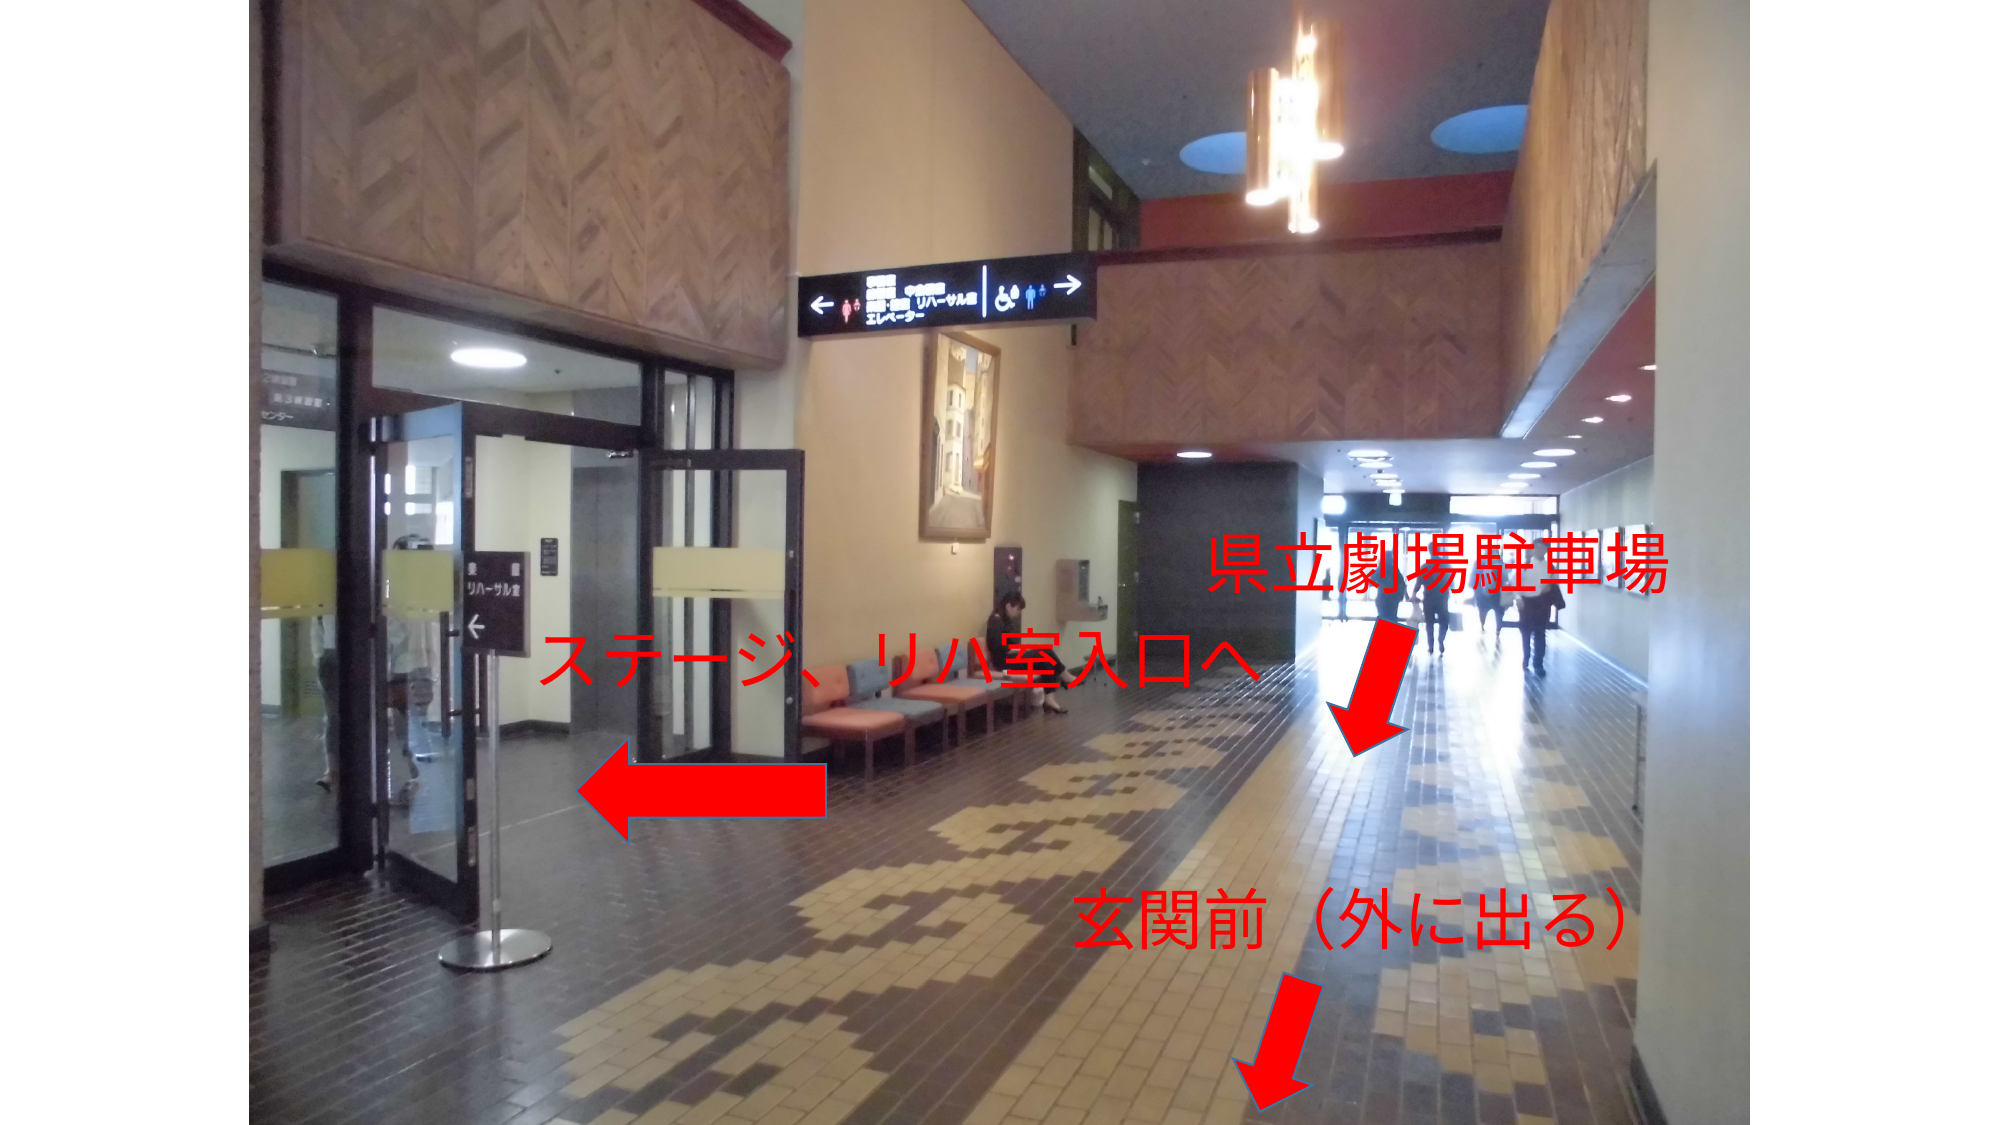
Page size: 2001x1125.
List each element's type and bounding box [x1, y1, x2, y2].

picture [249, 0, 1750, 1125]
